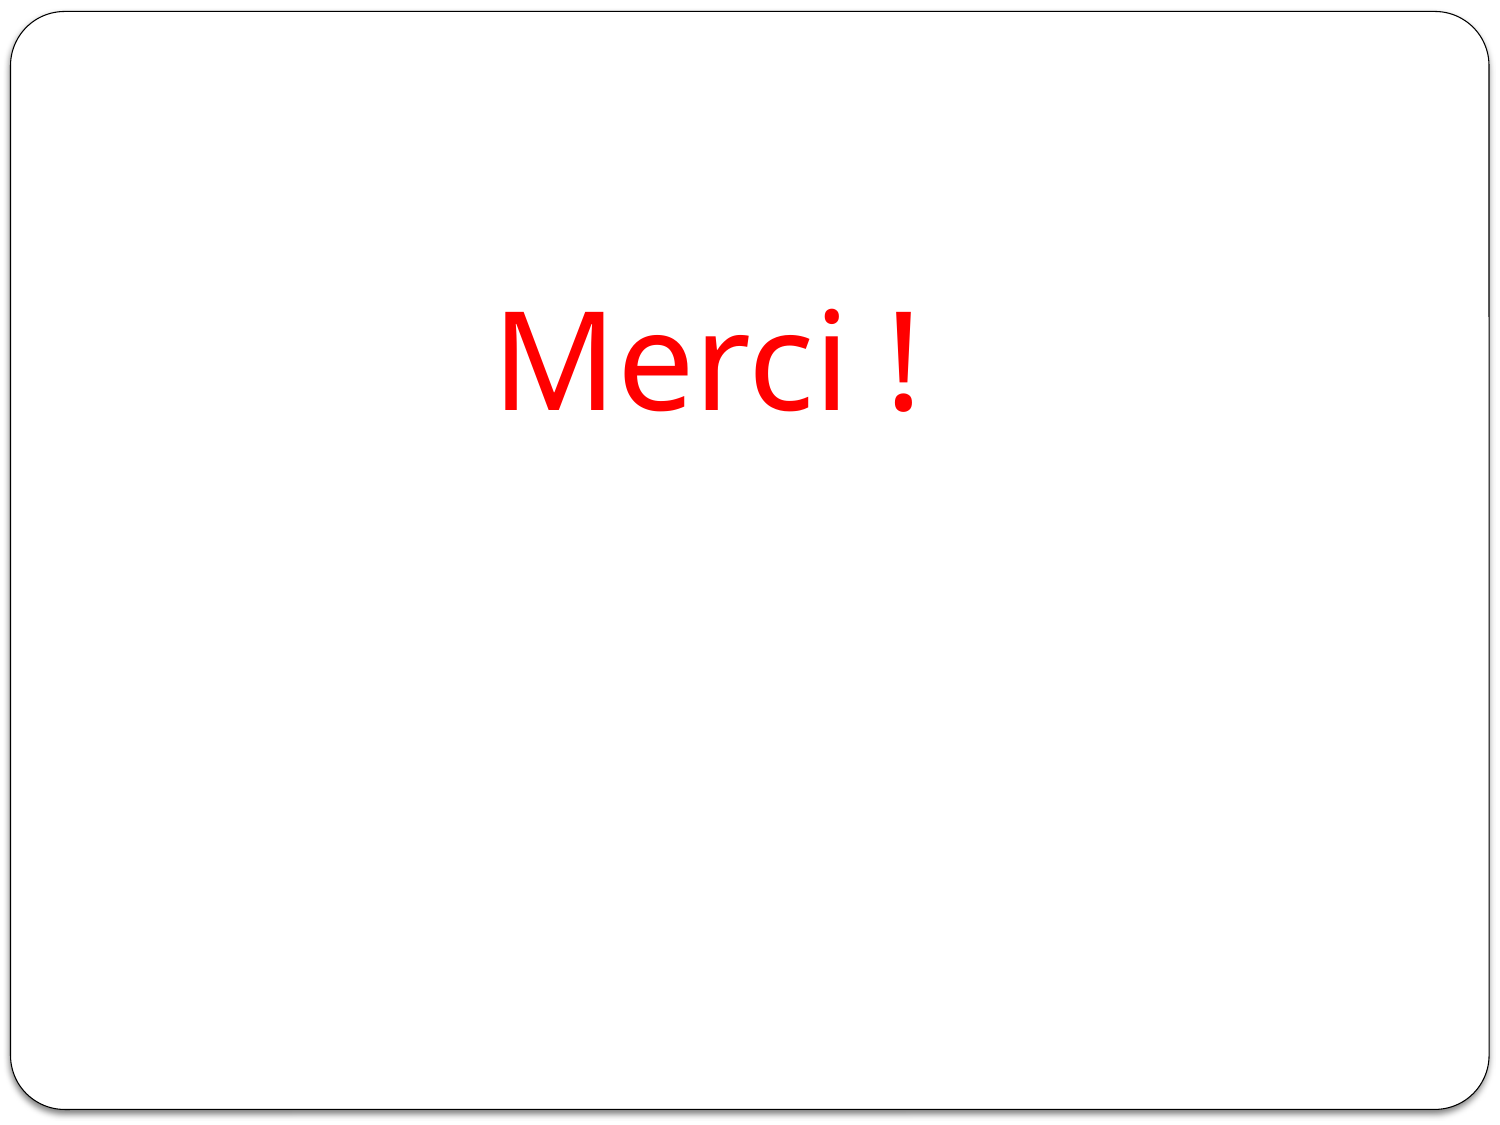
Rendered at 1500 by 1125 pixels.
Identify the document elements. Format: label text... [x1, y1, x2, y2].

text_box Merci ! [70, 316, 1346, 454]
